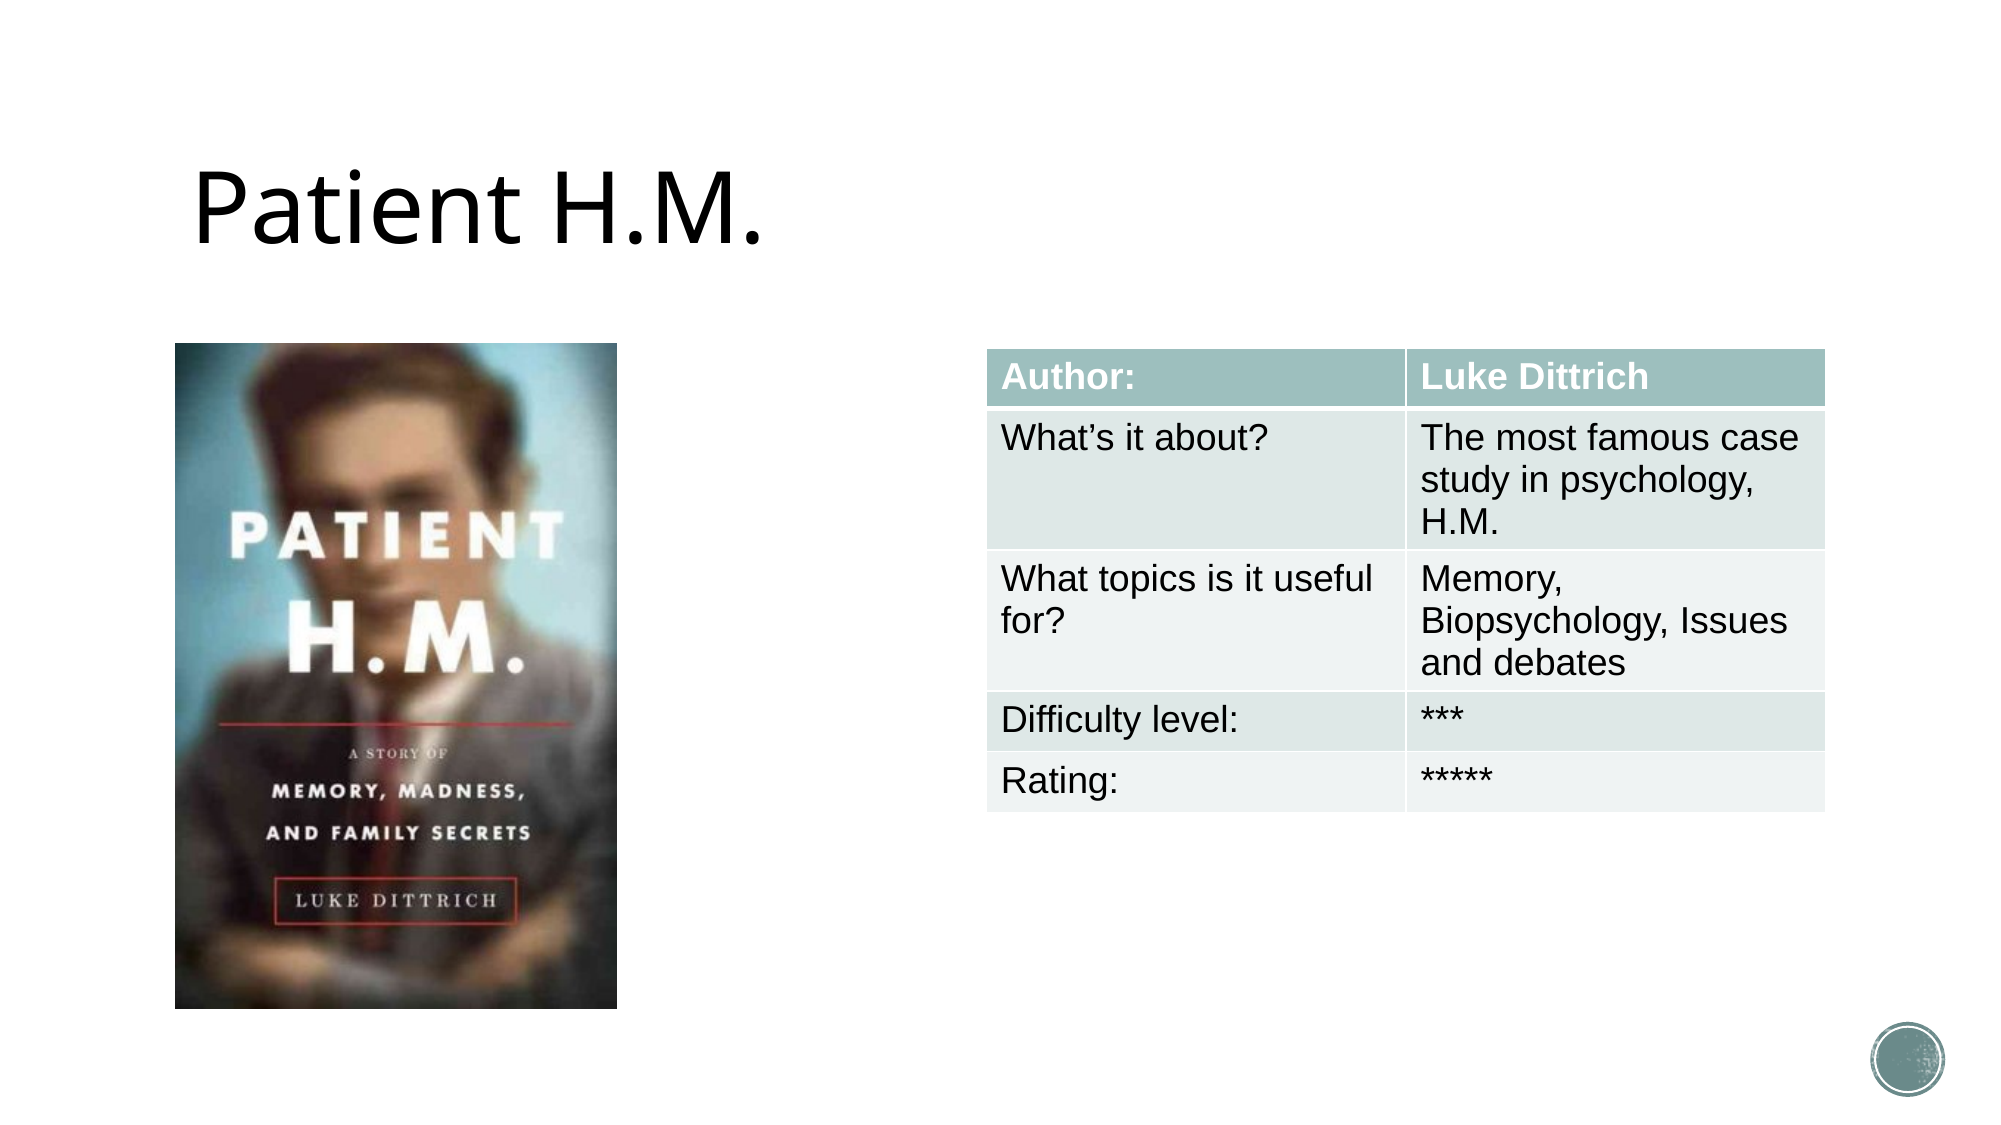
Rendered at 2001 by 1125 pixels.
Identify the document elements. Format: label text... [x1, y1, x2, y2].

table_cell What topics is it useful for? [987, 551, 1405, 690]
table_header Luke Dittrich [1407, 349, 1825, 406]
table_cell ***** [1407, 752, 1825, 812]
table_header Author: [987, 349, 1405, 406]
title Patient H.M. [175, 79, 1826, 344]
table_cell *** [1407, 692, 1825, 751]
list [177, 345, 616, 1006]
table_cell Difficulty level: [987, 692, 1405, 751]
table_cell What’s it about? [987, 411, 1405, 549]
table_cell The most famous case study in psychology, H.M. [1407, 411, 1825, 549]
table_cell Memory, Biopsychology, Issues and debates [1407, 551, 1825, 690]
table_cell Rating: [987, 752, 1405, 812]
